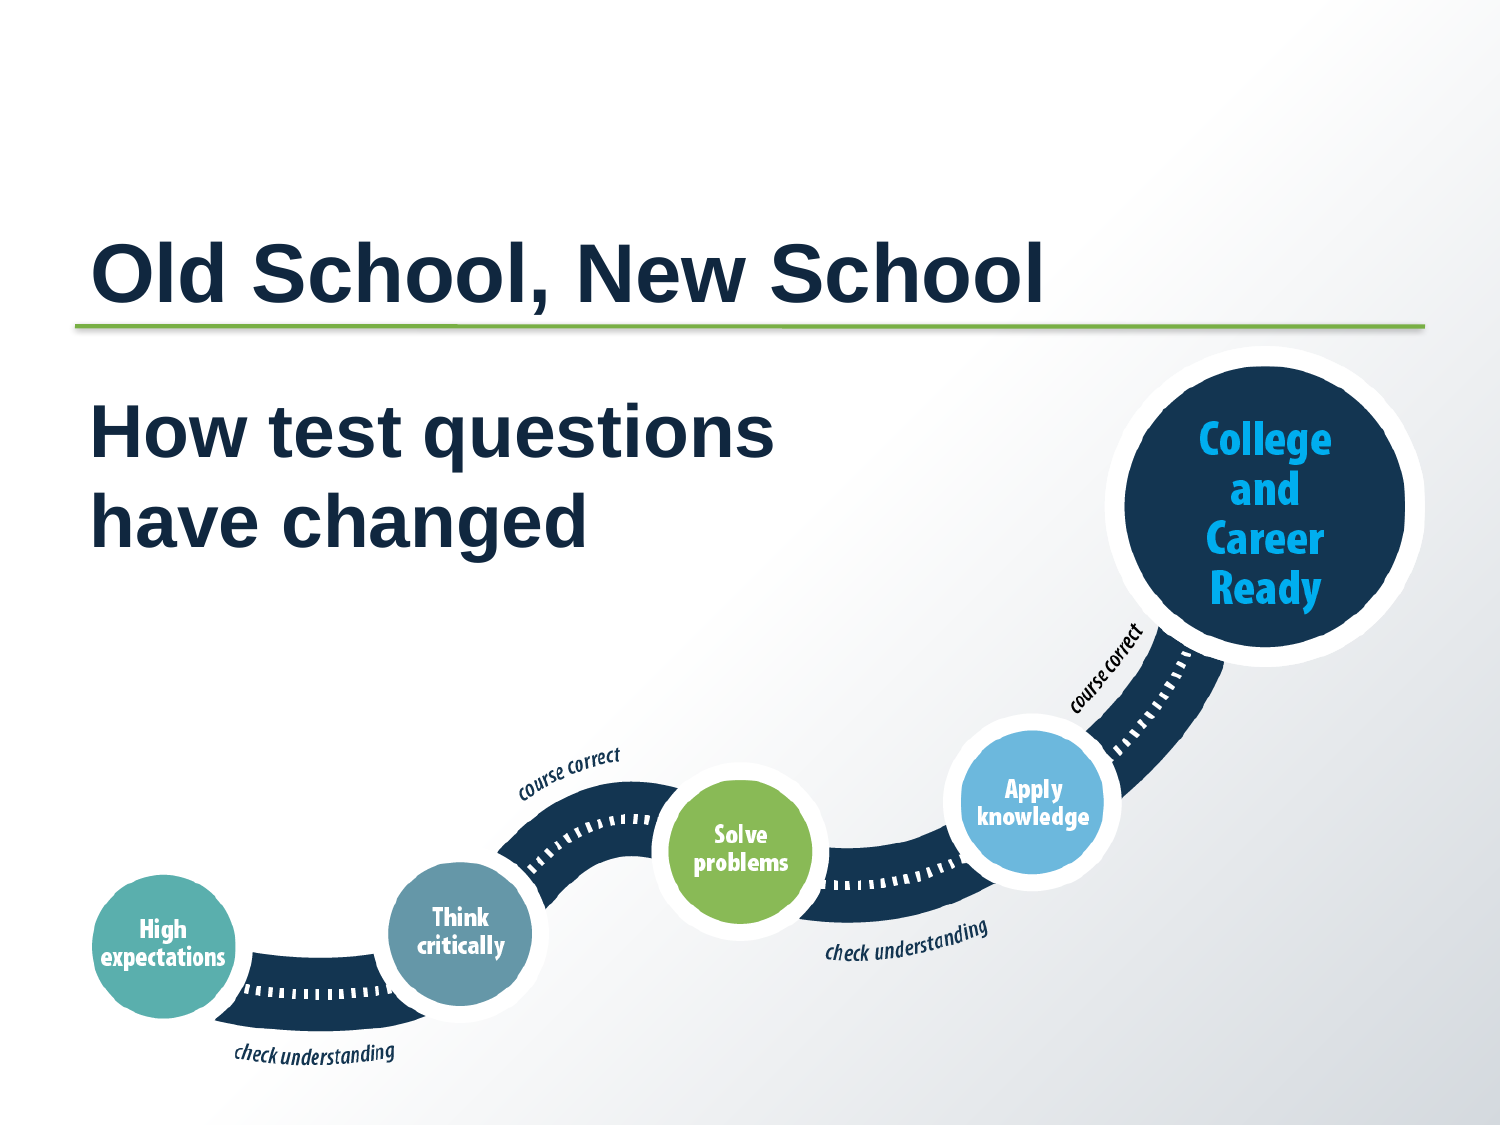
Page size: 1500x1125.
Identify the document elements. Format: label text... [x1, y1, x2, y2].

text_box How test questions have changed [74, 375, 825, 481]
text_box Old School, New School [74, 200, 1425, 327]
picture [74, 346, 1425, 1070]
